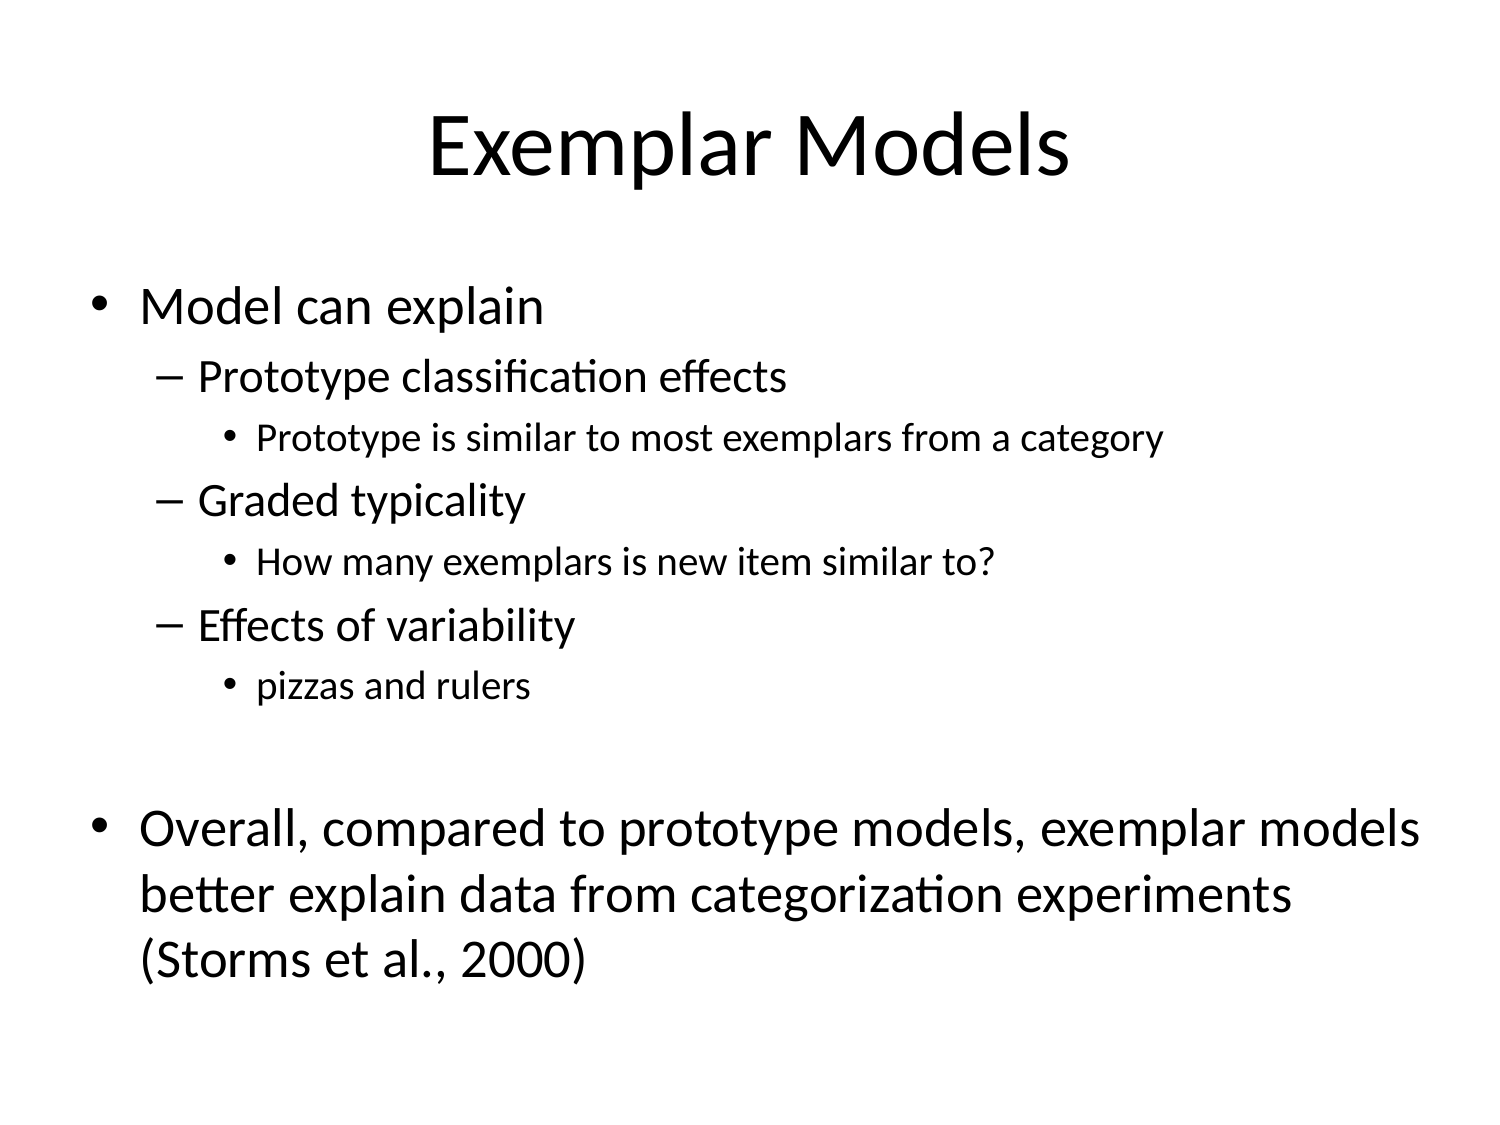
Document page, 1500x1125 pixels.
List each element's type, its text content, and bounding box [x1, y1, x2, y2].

list Model can explain Prototype classification effects Prototype is similar to most exemplars from a category Graded typicality How many exemplars is new item similar to? Effects of variability pizzas and rulers Overall, compared to prototype models, exemplar models better explain data from categorization experiments (Storms et al., 2000) [75, 262, 1475, 1005]
title Exemplar Models [75, 45, 1425, 233]
